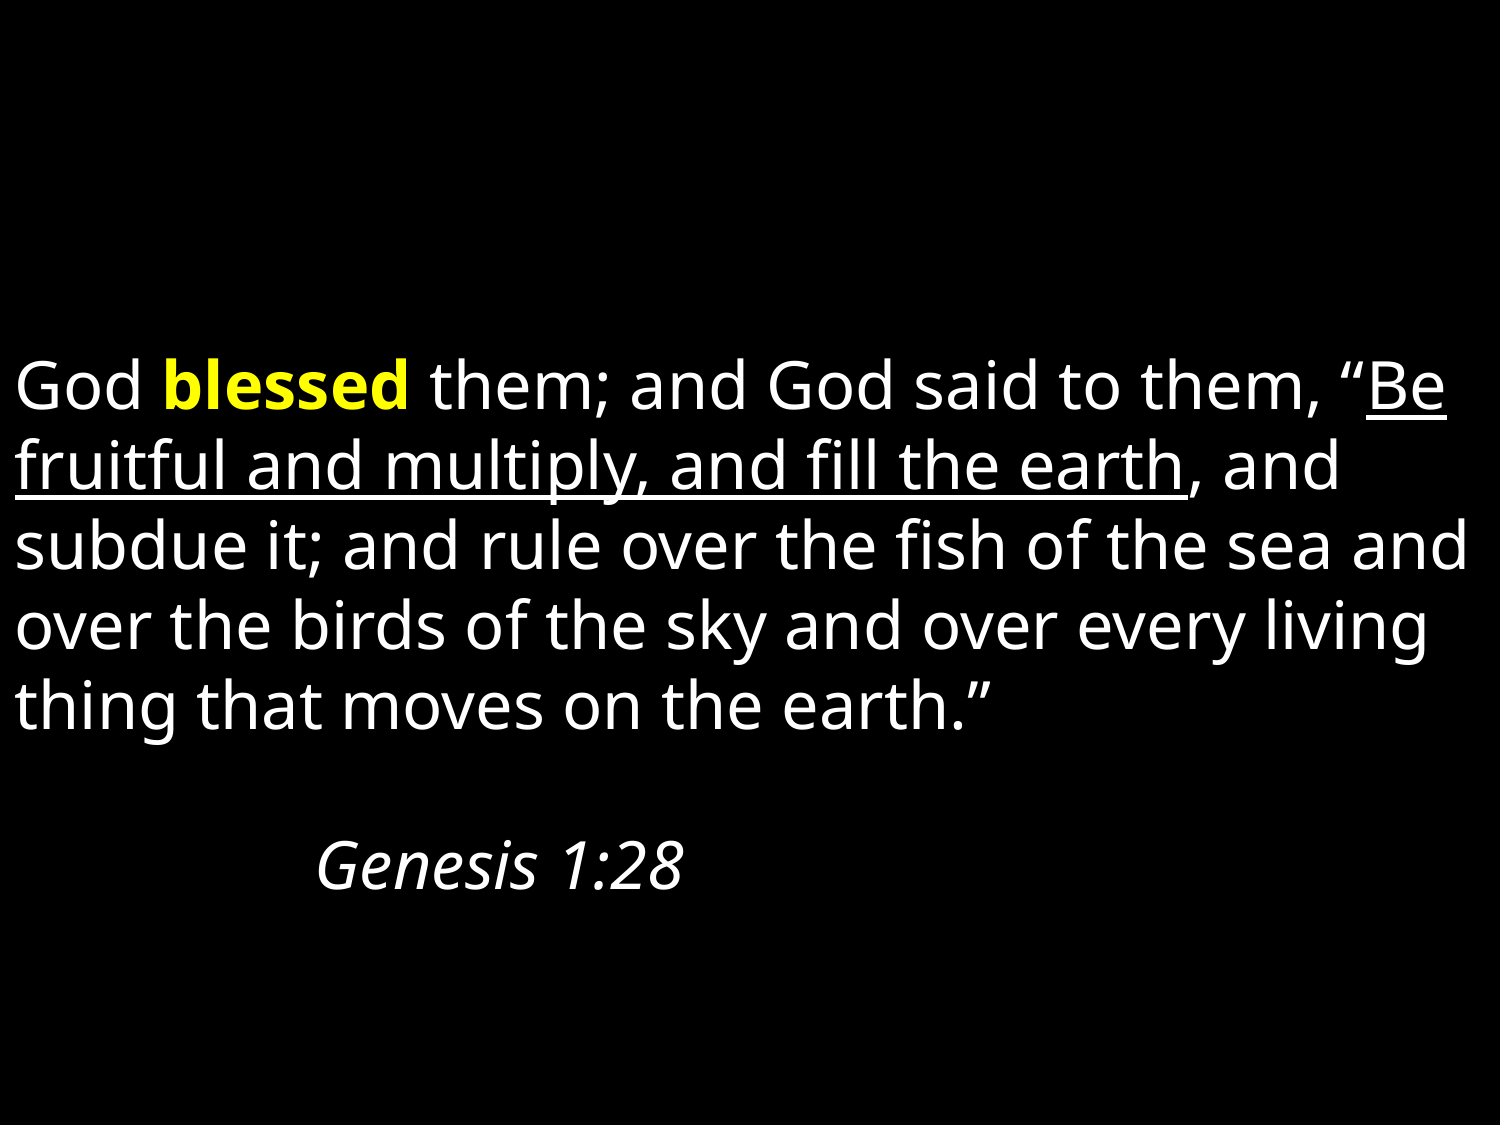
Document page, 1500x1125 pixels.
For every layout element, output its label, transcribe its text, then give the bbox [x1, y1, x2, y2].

text_box God blessed them; and God said to them, “Be fruitful and multiply, and fill the earth, and subdue it; and rule over the fish of the sea and over the birds of the sky and over every living thing that moves on the earth.” Genesis 1:28. [0, 335, 1500, 911]
